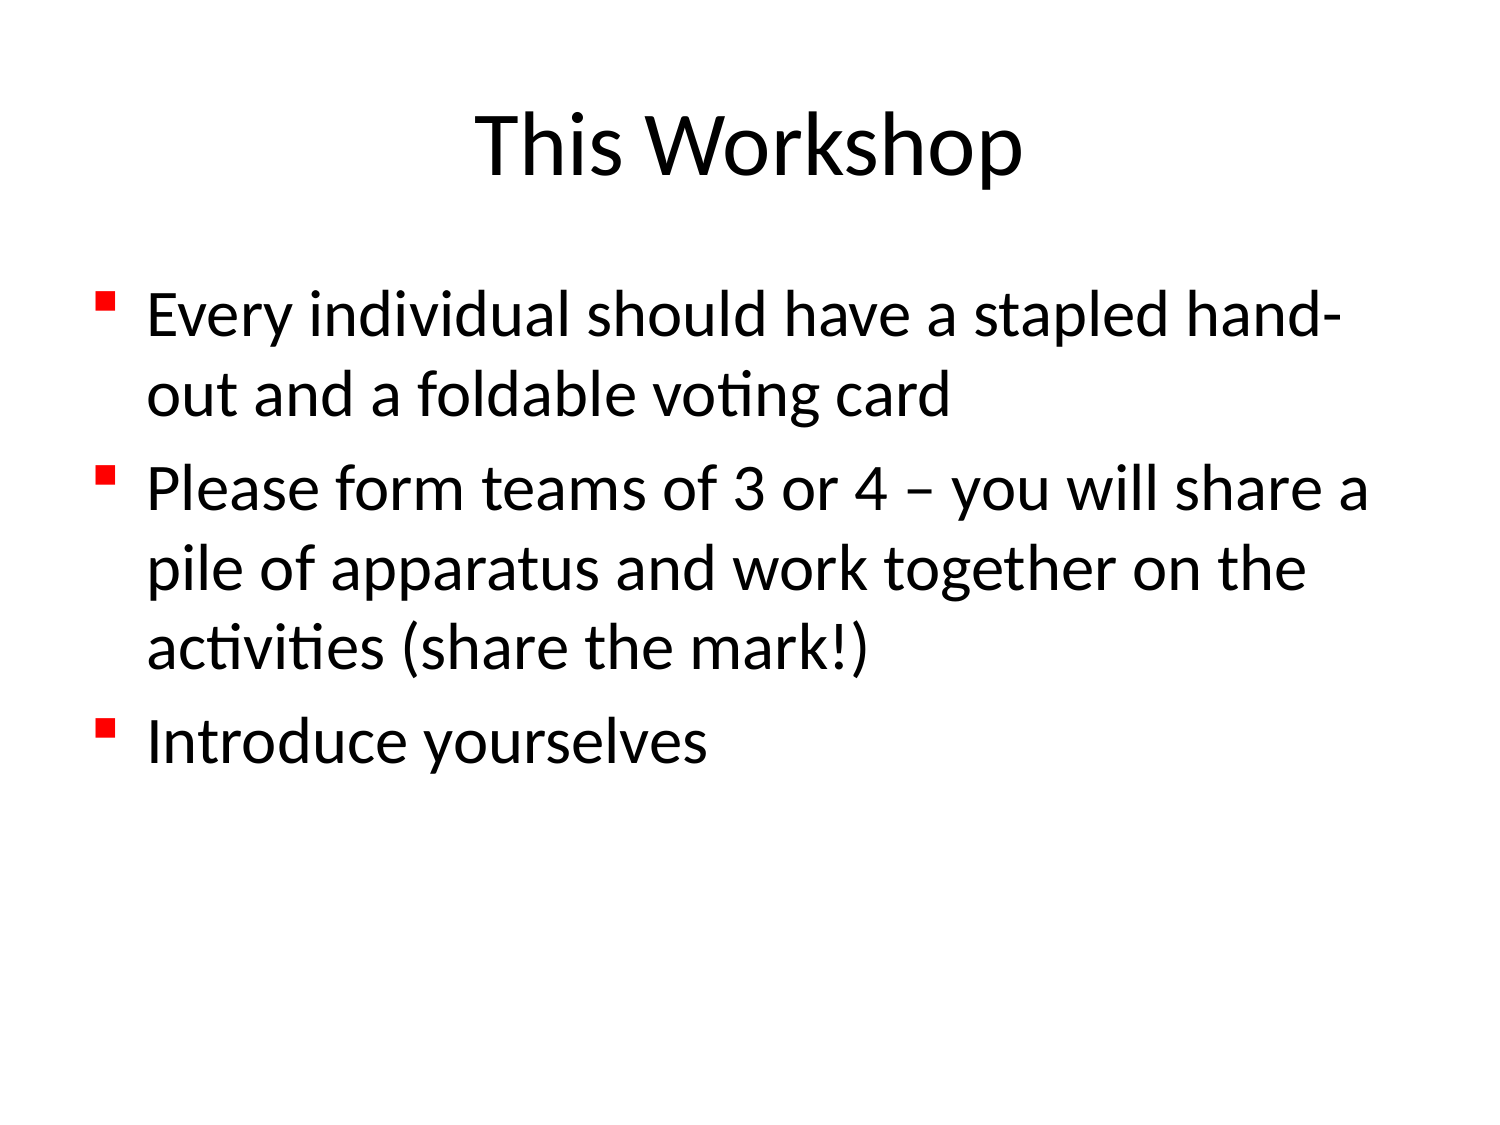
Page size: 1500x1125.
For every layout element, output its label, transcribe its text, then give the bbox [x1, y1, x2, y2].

title This Workshop [75, 45, 1425, 233]
list Every individual should have a stapled hand-out and a foldable voting card Please form teams of 3 or 4 – you will share a pile of apparatus and work together on the activities (share the mark!) Introduce yourselves [75, 262, 1425, 1005]
